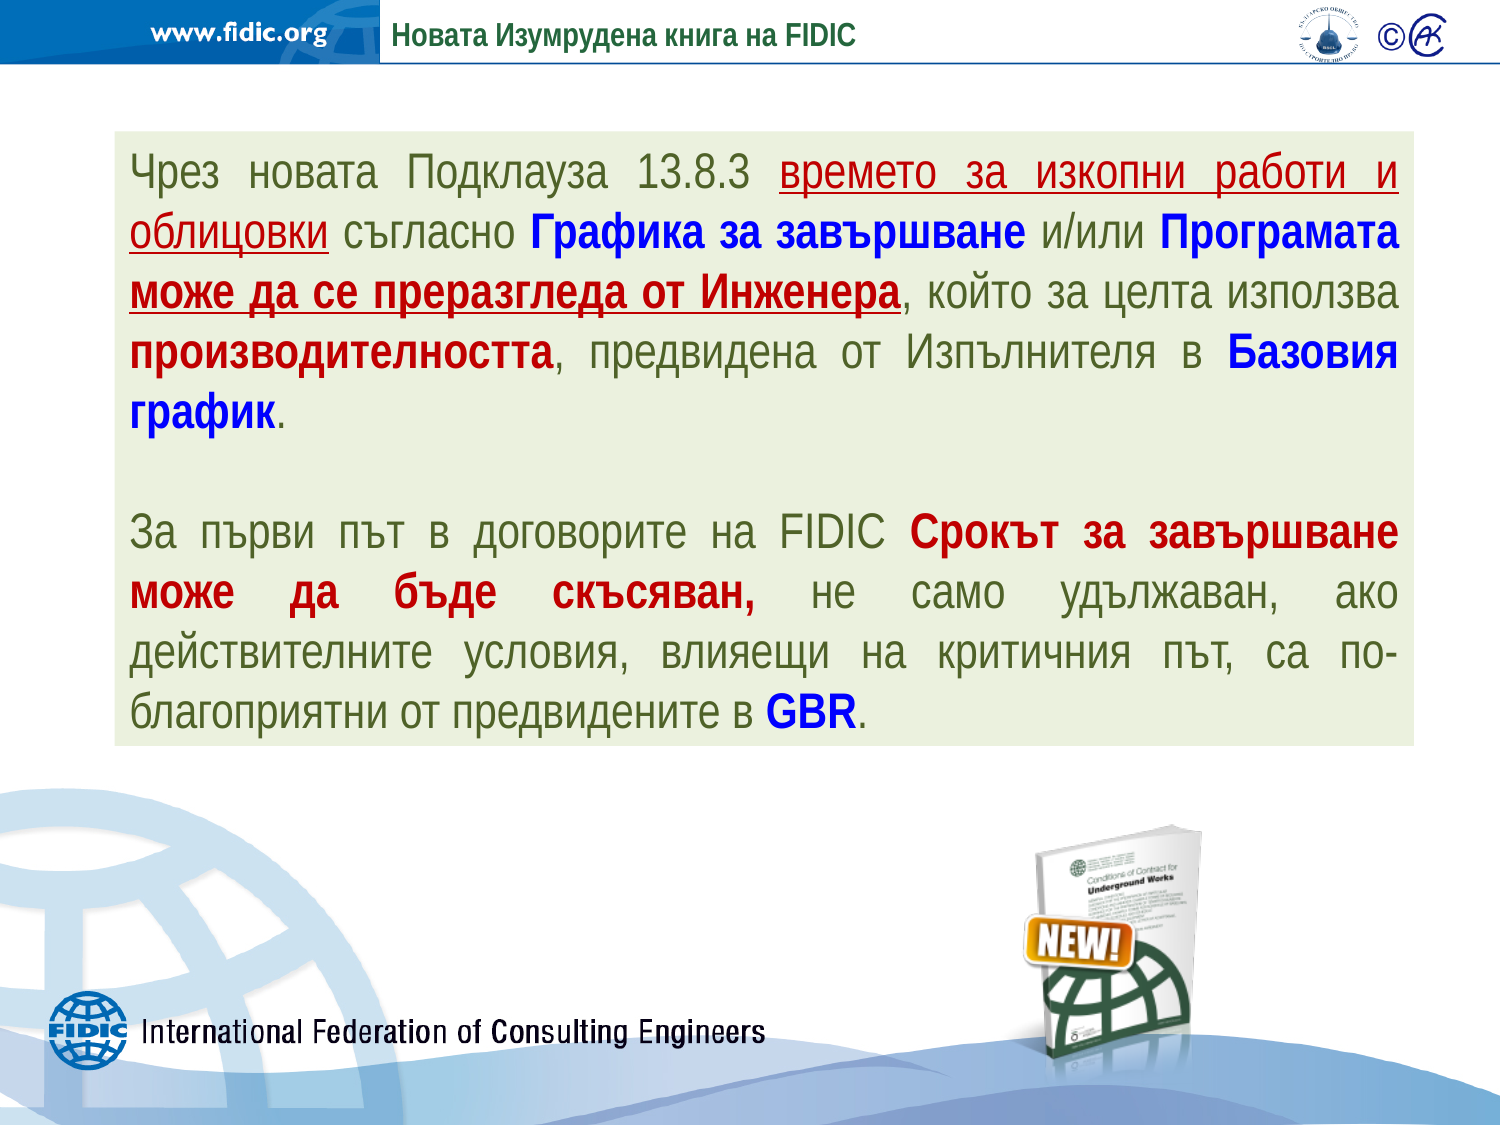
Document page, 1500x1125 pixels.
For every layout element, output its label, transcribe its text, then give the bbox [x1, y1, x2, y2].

picture [1375, 6, 1448, 61]
title Новата Изумрудена книга на FIDIC [376, 0, 1464, 67]
text_box Чрез новата Подклауза 13.8.3 времето за изкопни работи и облицовки съгласно Графика за завършване и/или Програмата може да се преразгледа от Инженера, който за целта използва производителността, предвидена от Изпълнителя в Базовия график. За първи път в договорите на FIDIC Срокът за завършване може да бъде скъсяван, не само удължаван, ако действителните условия, влияещи на критичния път, са по-благоприятни от предвидените в GBR. [114, 131, 1414, 746]
picture [0, 0, 1500, 1125]
